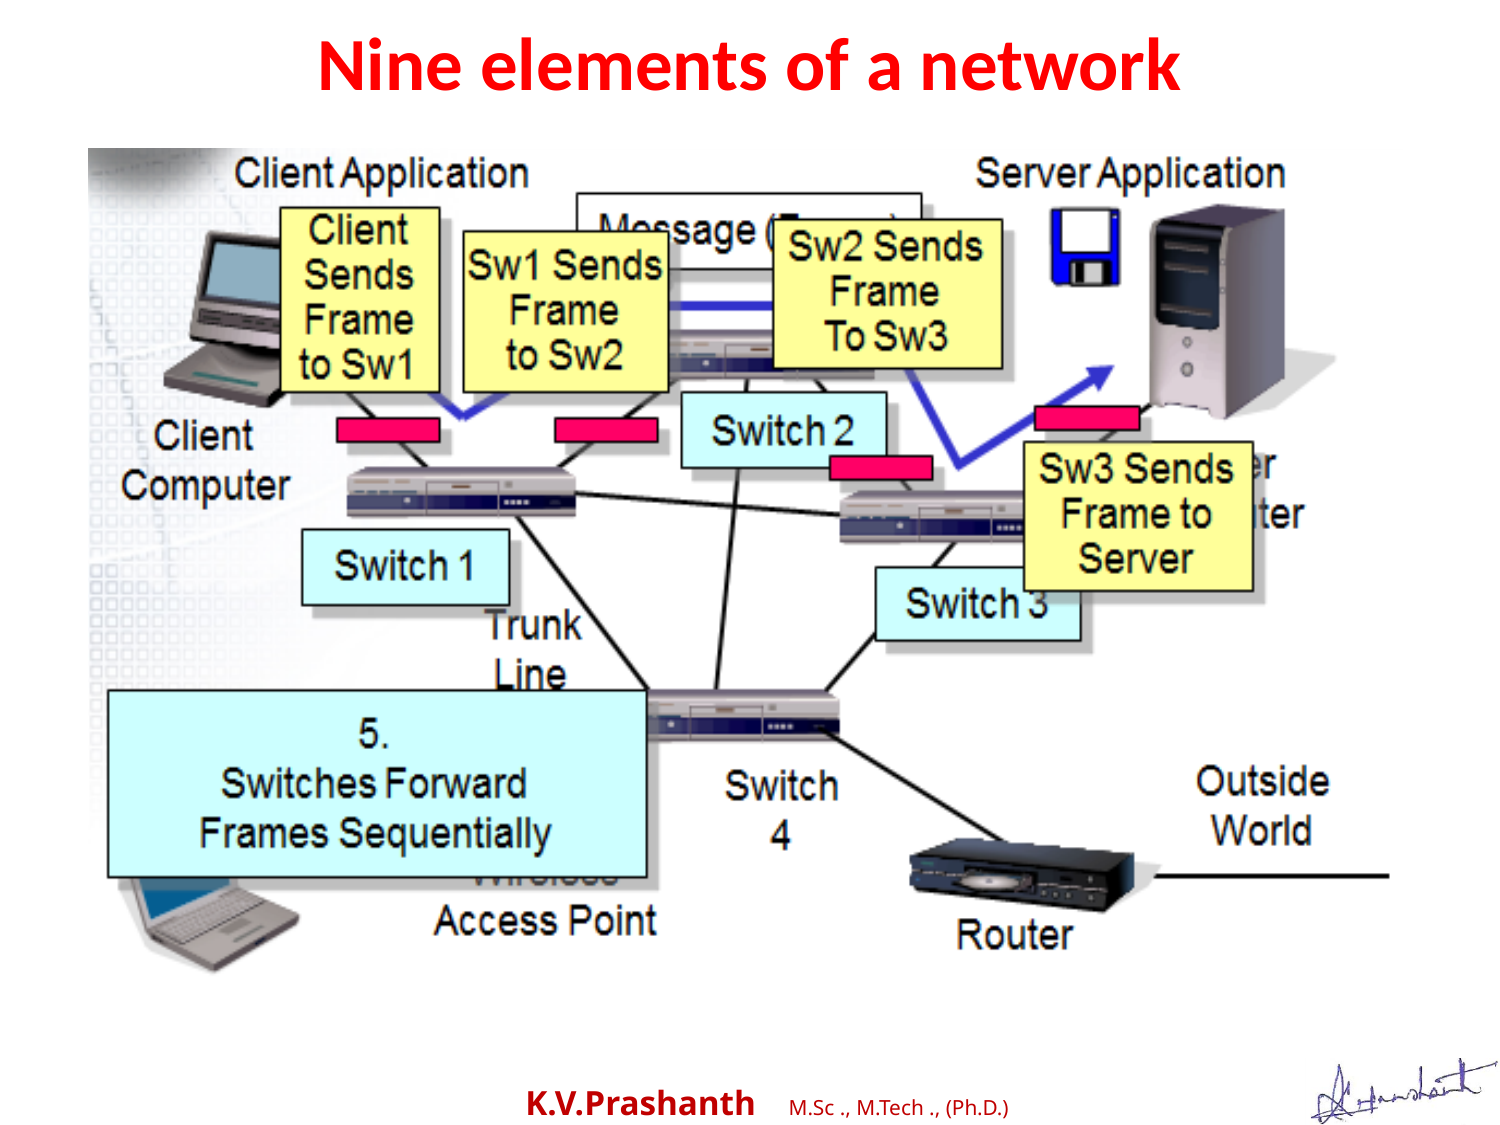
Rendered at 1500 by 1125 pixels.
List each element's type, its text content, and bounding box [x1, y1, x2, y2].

title Nine elements of a network [41, 19, 1459, 102]
picture [1304, 1058, 1500, 1125]
footer K.V.Prashanth M.Sc ., M.Tech ., (Ph.D.) [488, 1086, 1046, 1119]
picture [88, 148, 1403, 988]
